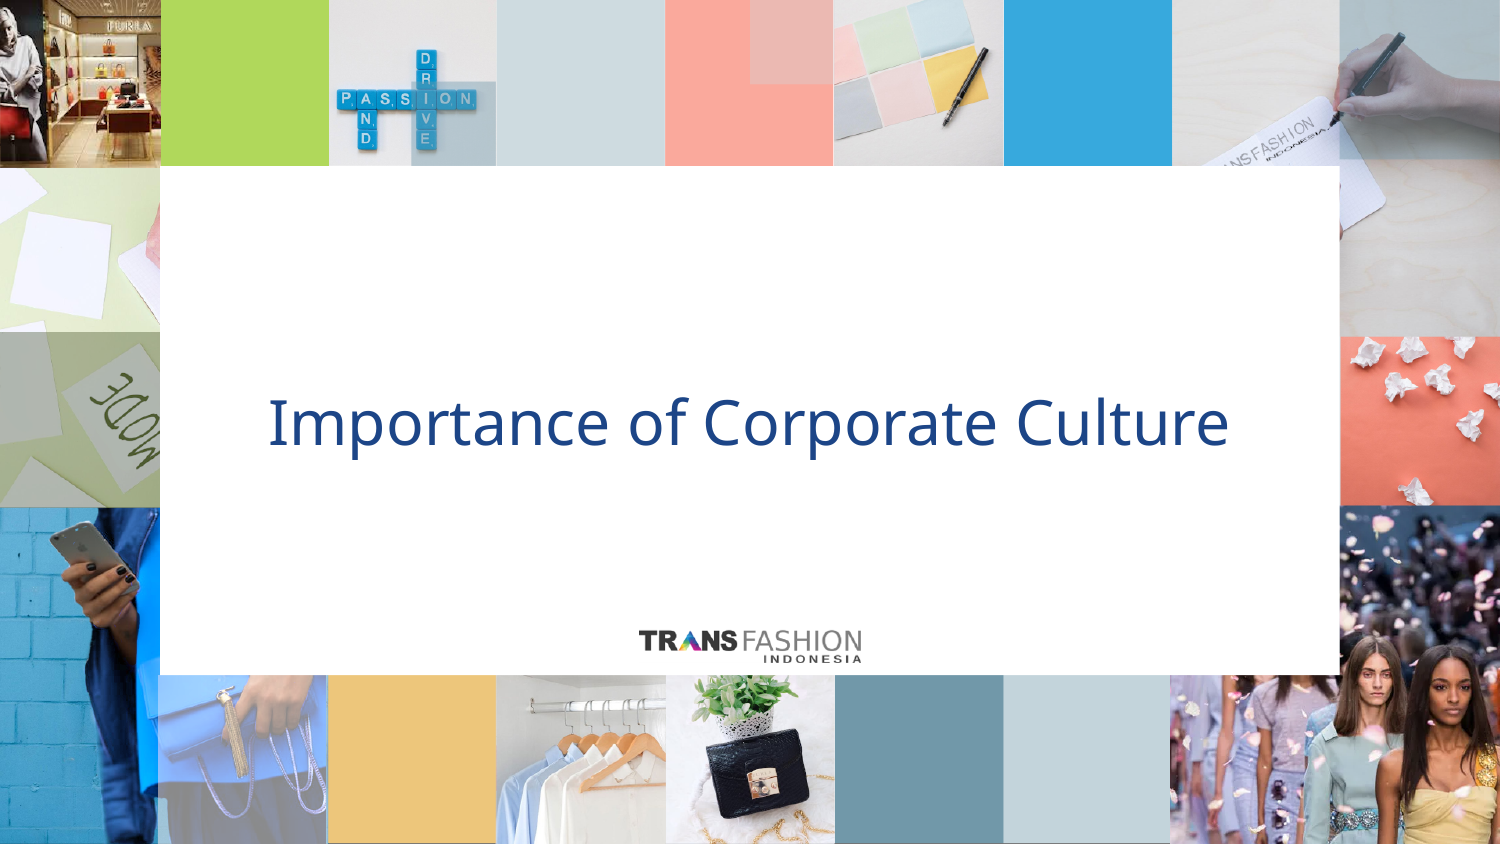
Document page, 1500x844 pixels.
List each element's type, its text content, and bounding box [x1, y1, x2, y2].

text_box Importance of Corporate Culture [160, 166, 1340, 676]
picture [0, 0, 1500, 844]
